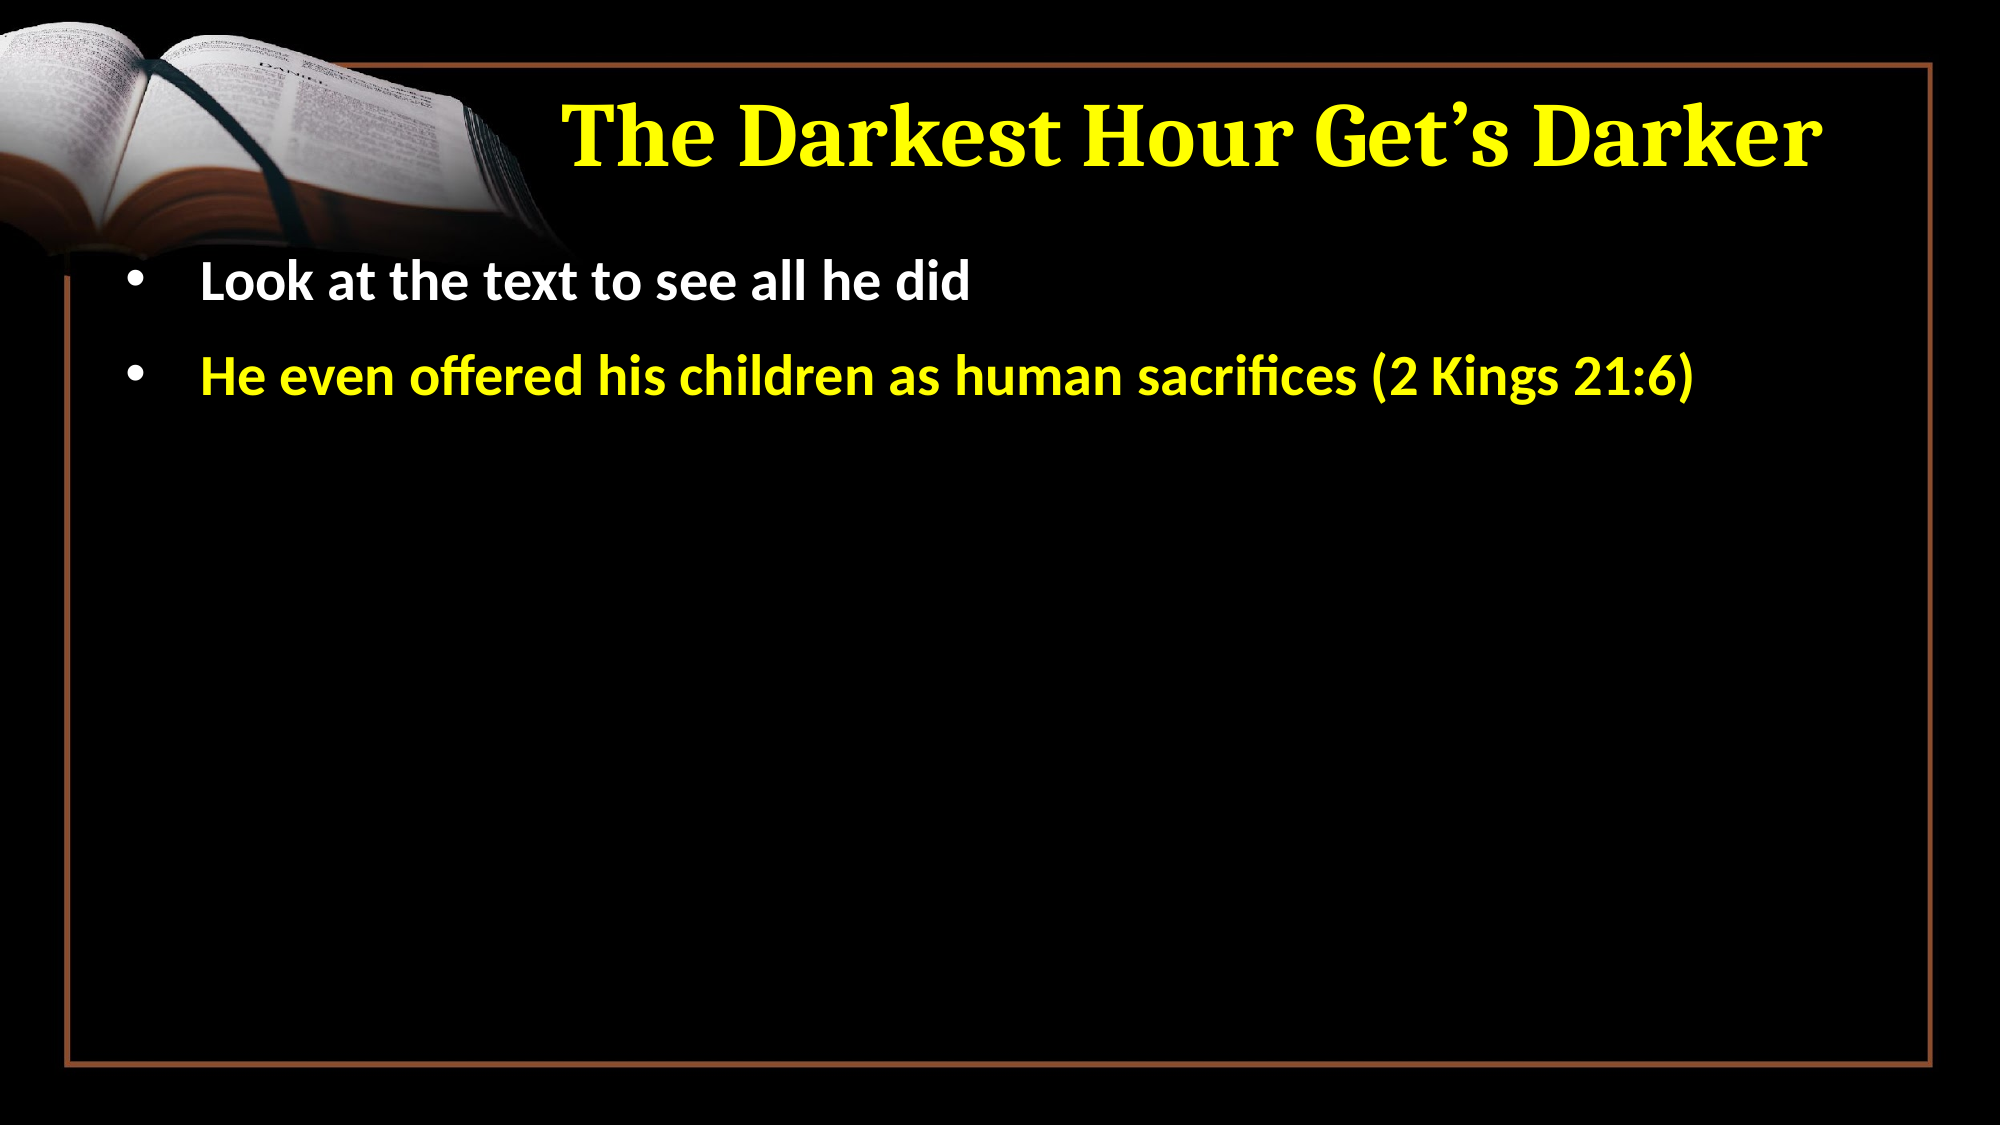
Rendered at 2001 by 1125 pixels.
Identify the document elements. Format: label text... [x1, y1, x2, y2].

picture [0, 0, 2000, 1125]
text_box Look at the text to see all he did He even offered his children as human sacrifices (2 Kings 21:6) [110, 209, 1910, 415]
title The Darkest Hour Get’s Darker [434, 89, 1952, 185]
